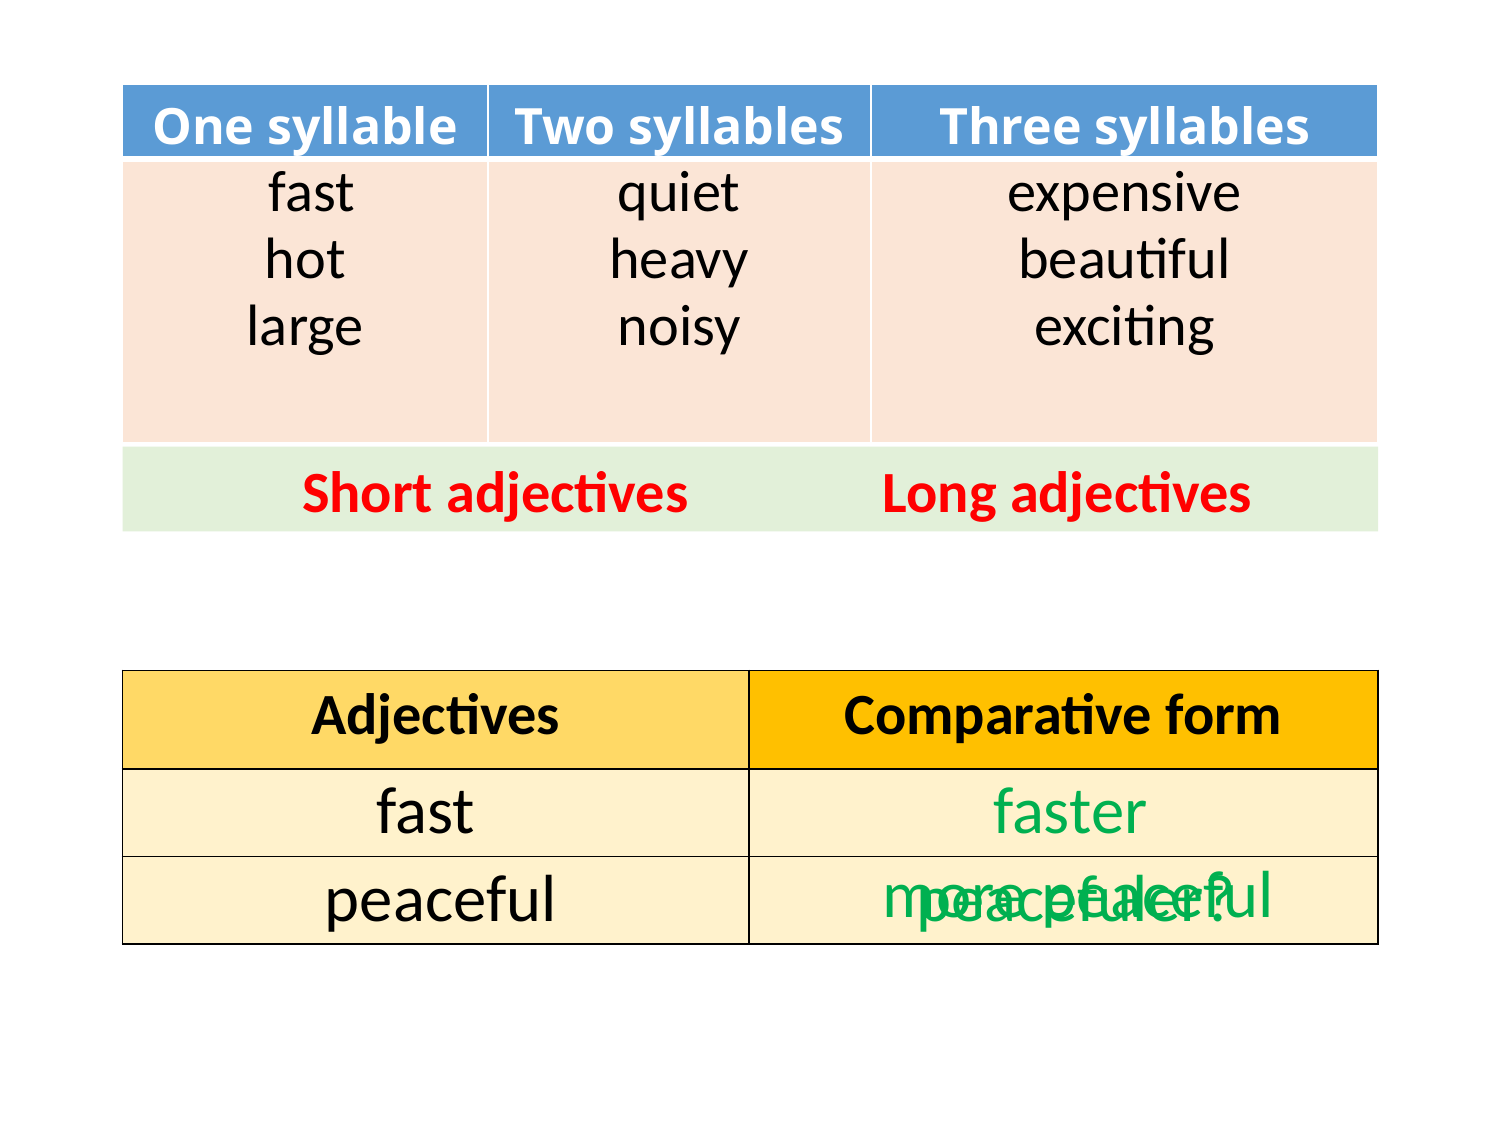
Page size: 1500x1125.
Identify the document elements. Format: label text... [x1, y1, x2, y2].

text_box Long adjectives [868, 446, 1379, 532]
text_box peacefuler? [901, 847, 1288, 942]
table_header One syllable [123, 85, 487, 156]
table_cell [123, 770, 361, 856]
text_box faster [978, 759, 1265, 843]
table_cell [750, 857, 1377, 943]
table_cell [750, 770, 978, 856]
table_header Three syllables [872, 85, 1377, 156]
text_box fast [361, 759, 548, 847]
table_cell expensive beautiful exciting [872, 162, 1377, 442]
table_cell [123, 857, 260, 943]
table_cell fast hot large [123, 162, 487, 442]
table_header Comparative form [750, 671, 1377, 768]
text_box peaceful [260, 847, 621, 943]
table_cell quiet heavy noisy [489, 162, 870, 442]
table_header Two syllables [489, 85, 870, 156]
table_header Adjectives [123, 671, 748, 768]
text_box Short adjectives [122, 446, 868, 532]
text_box more peaceful [868, 843, 1299, 938]
table_cell [621, 857, 748, 943]
table_cell [1265, 770, 1377, 856]
table_cell [548, 770, 748, 856]
